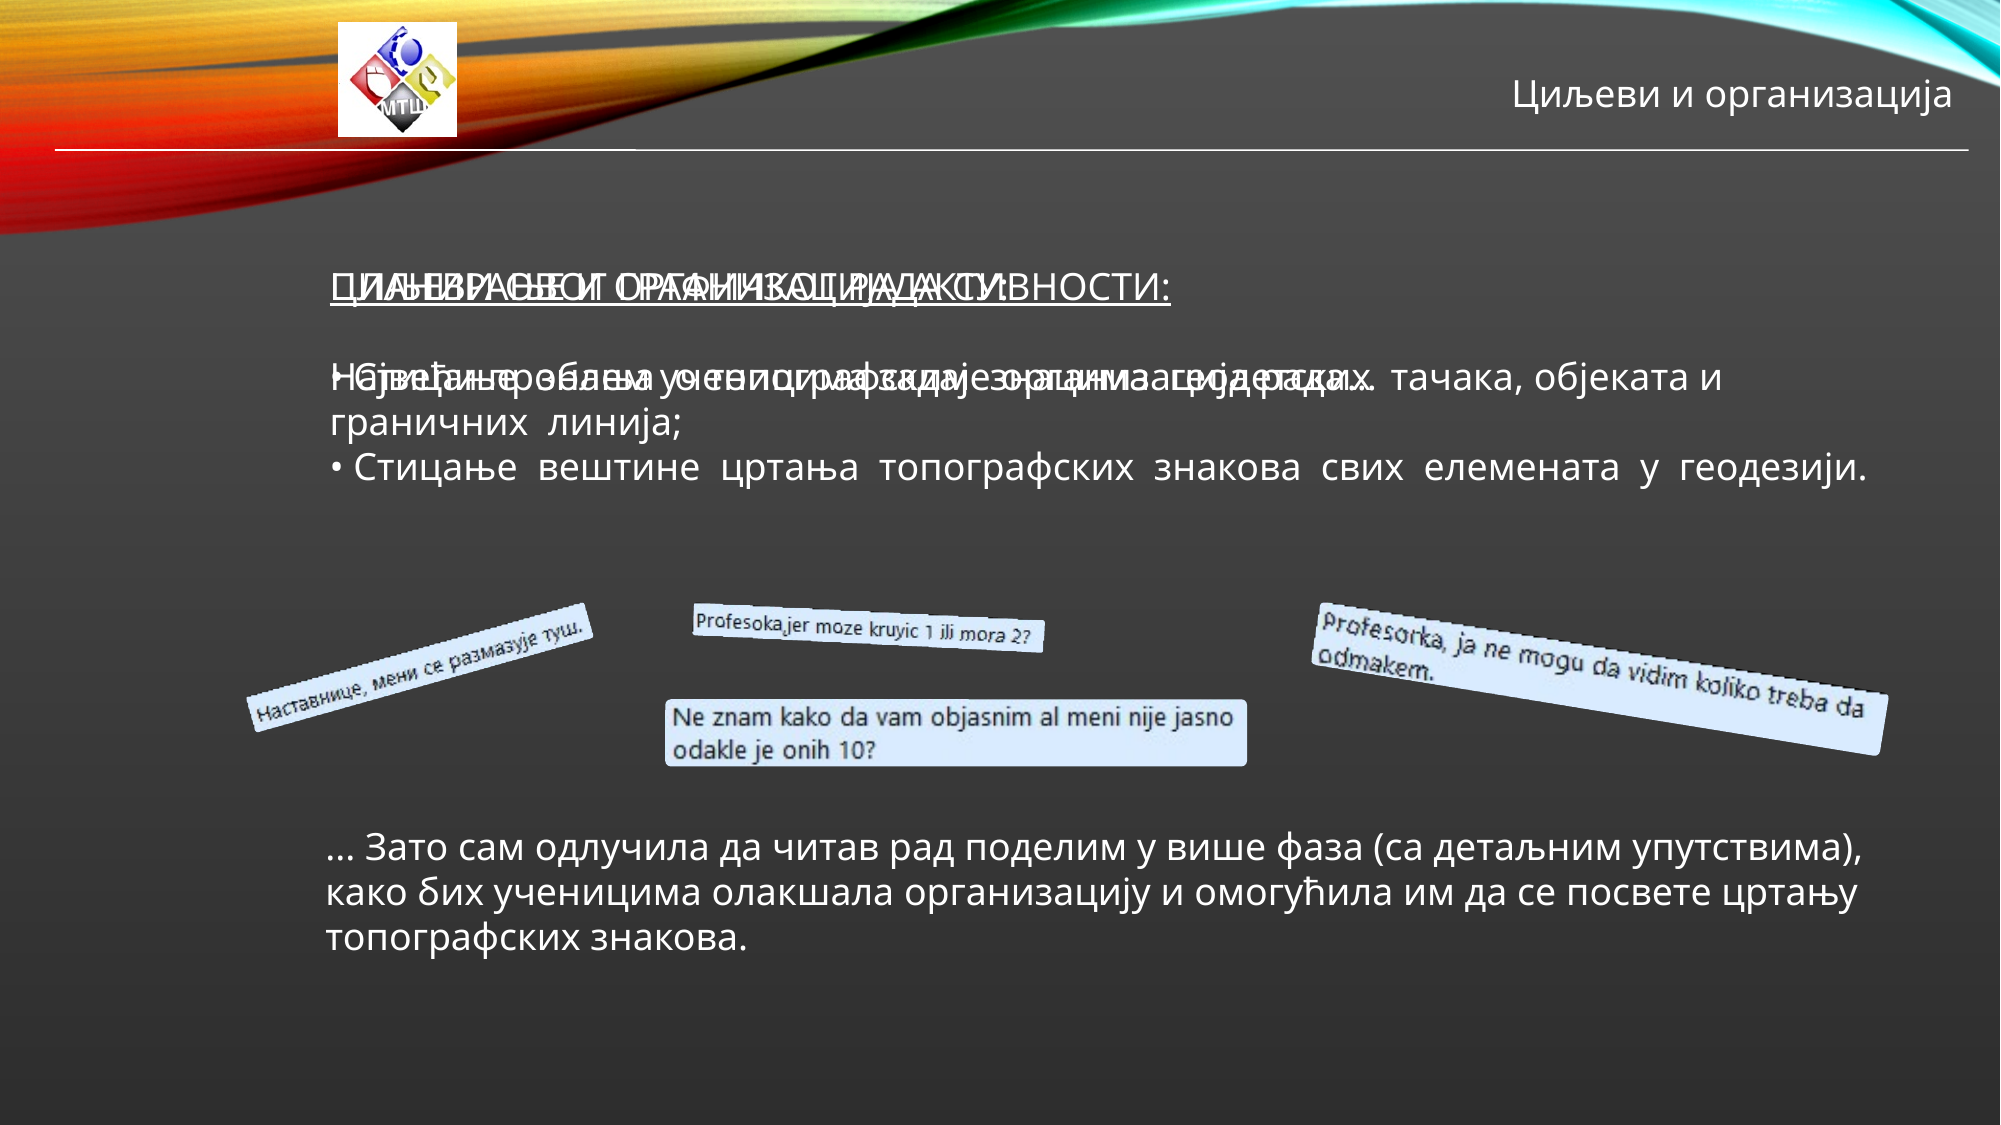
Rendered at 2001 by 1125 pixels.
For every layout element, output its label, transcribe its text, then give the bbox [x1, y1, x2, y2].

text_box ПЛАНИРАЊЕ И ОРГАНИЗАЦИЈА АКТИВНОСТИ: Највећи проблем ученицима задаје организација рада... [314, 255, 1886, 405]
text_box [54, 62, 1969, 151]
picture [692, 603, 1045, 653]
picture [243, 602, 596, 733]
picture [1311, 602, 1889, 756]
text_box ЦИЉЕВИ ОВОГ ГРАФИЧКОГ РАДА СУ: • Стицање знања о топографским знацима геодетских тачака, објеката и граничних линија; • Стицање вештине цртања топографских знакова свих елемената у геодезији. [314, 405, 1886, 496]
picture [0, 0, 2000, 237]
text_box ... Зато сам одлучила да читав рад поделим у више фаза (са детаљним упутствима), како бих ученицима олакшала организацију и омогућила им да се посвете цртању топографских знакова. [310, 815, 1882, 966]
picture [664, 699, 1248, 767]
